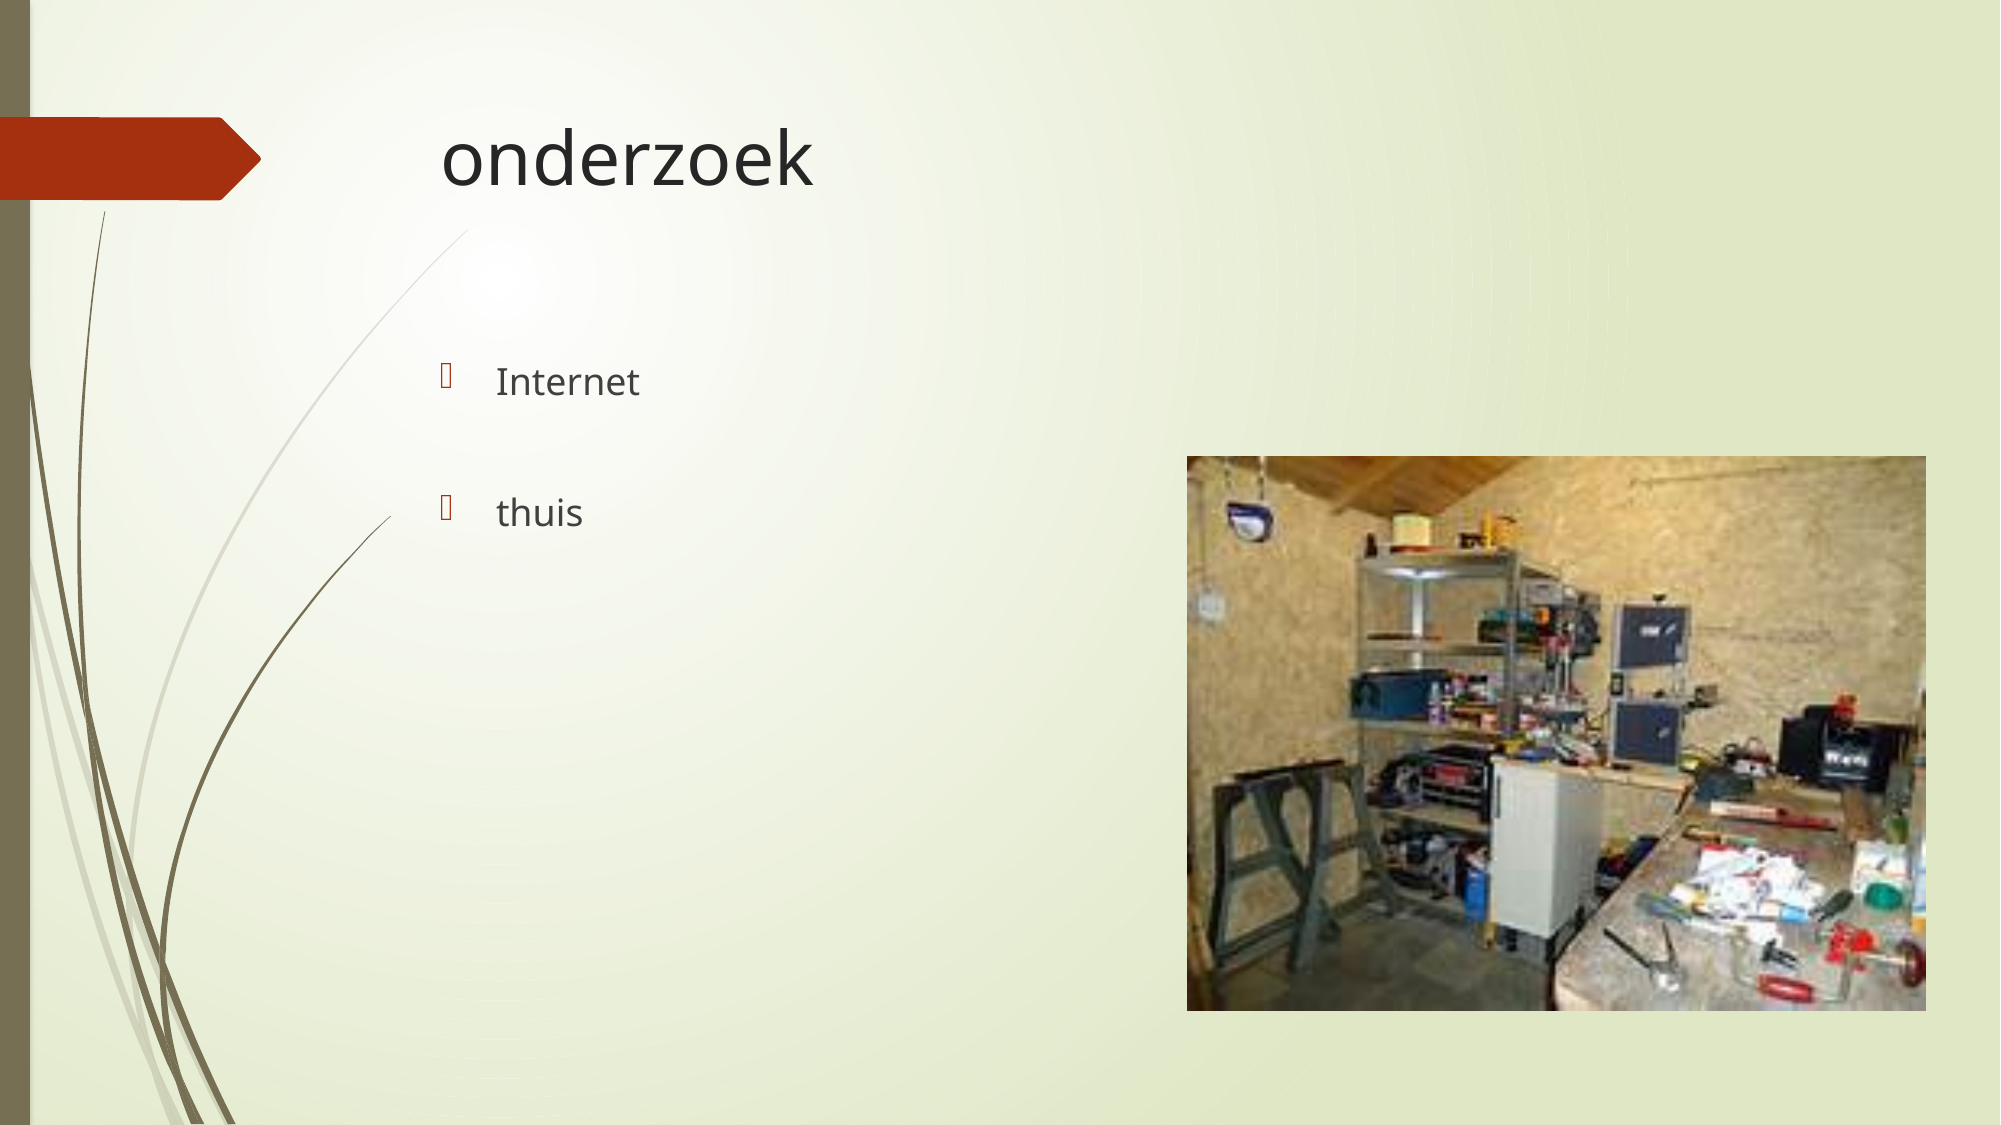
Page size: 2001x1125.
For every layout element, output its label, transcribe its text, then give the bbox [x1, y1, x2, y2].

title onderzoek [425, 102, 1888, 313]
list Internet thuis [424, 350, 1888, 970]
picture [1186, 456, 1926, 1011]
